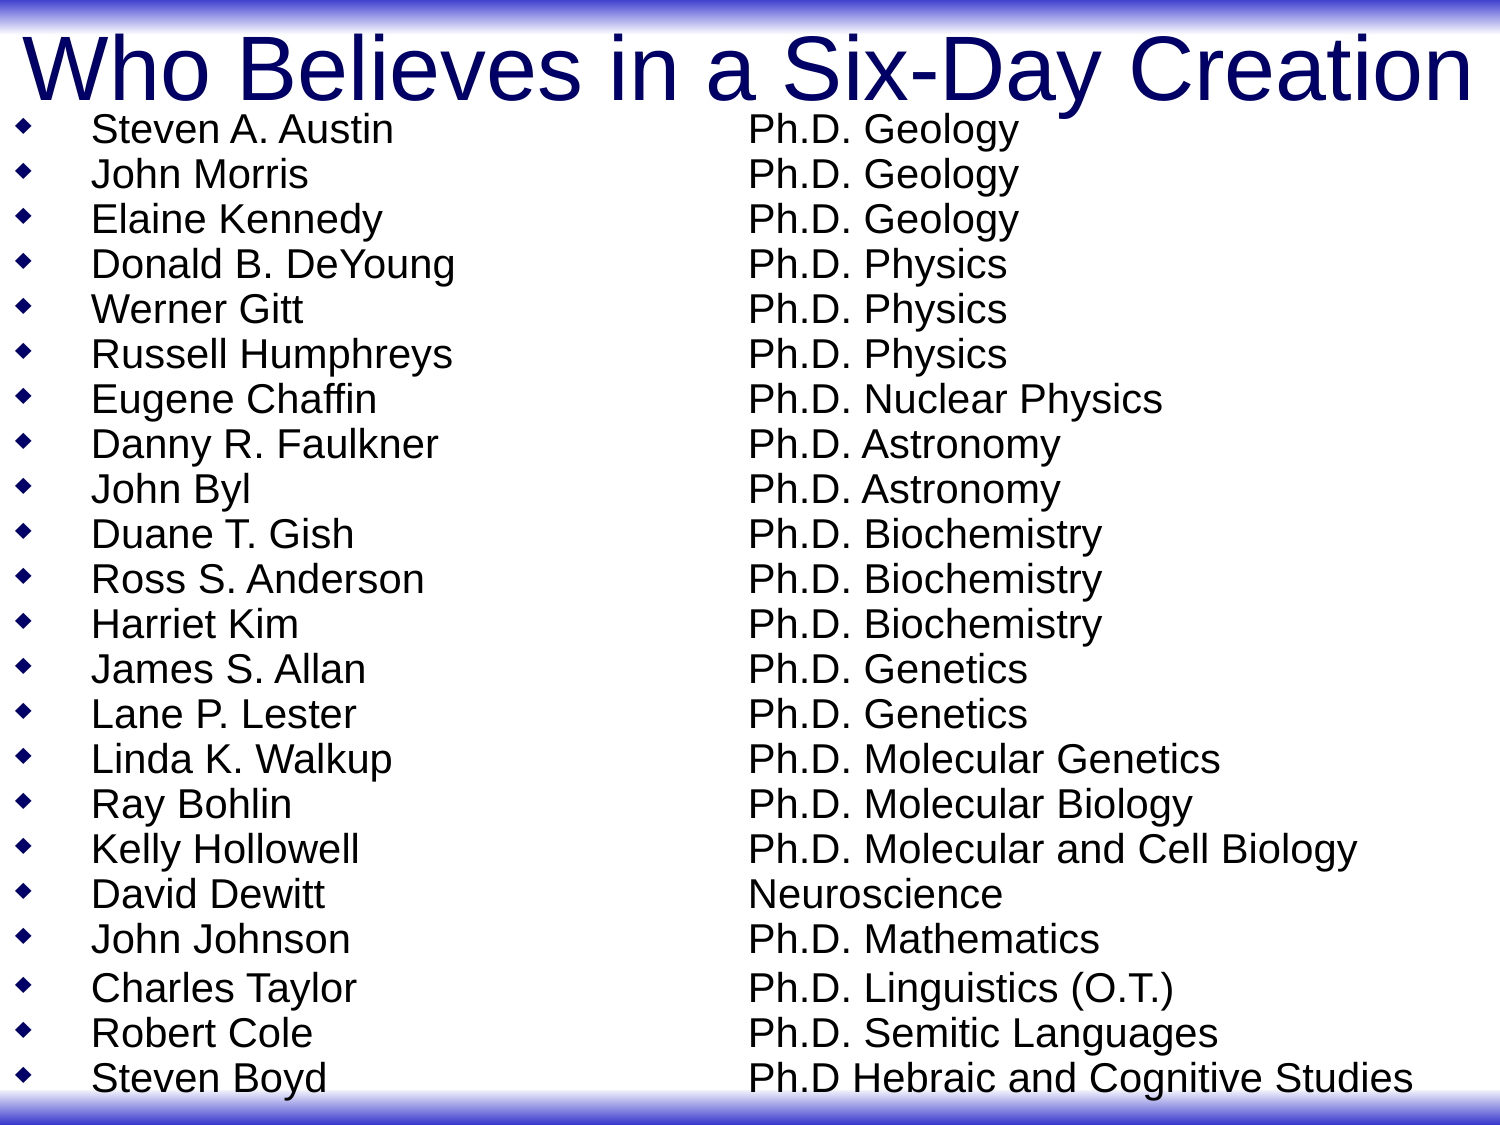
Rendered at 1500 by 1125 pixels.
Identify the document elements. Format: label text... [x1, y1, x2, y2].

list Steven A. Austin Ph.D. Geology John Morris Ph.D. Geology Elaine Kennedy Ph.D. Geology Donald B. DeYoung Ph.D. Physics Werner Gitt Ph.D. Physics Russell Humphreys Ph.D. Physics Eugene Chaffin Ph.D. Nuclear Physics Danny R. Faulkner Ph.D. Astronomy John Byl Ph.D. Astronomy Duane T. Gish Ph.D. Biochemistry Ross S. Anderson Ph.D. Biochemistry Harriet Kim Ph.D. Biochemistry James S. Allan Ph.D. Genetics Lane P. Lester Ph.D. Genetics Linda K. Walkup Ph.D. Molecular Genetics Ray Bohlin Ph.D. Molecular Biology Kelly Hollowell Ph.D. Molecular and Cell Biology David Dewitt Neuroscience John Johnson Ph.D. Mathematics Charles Taylor Ph.D. Linguistics (O.T.) Robert Cole Ph.D. Semitic Languages Steven Boyd Ph.D Hebraic and Cognitive Studies [0, 99, 1500, 1070]
title Who Believes in a Six-Day Creation [0, 0, 1500, 99]
text_box [0, 1090, 1500, 1125]
